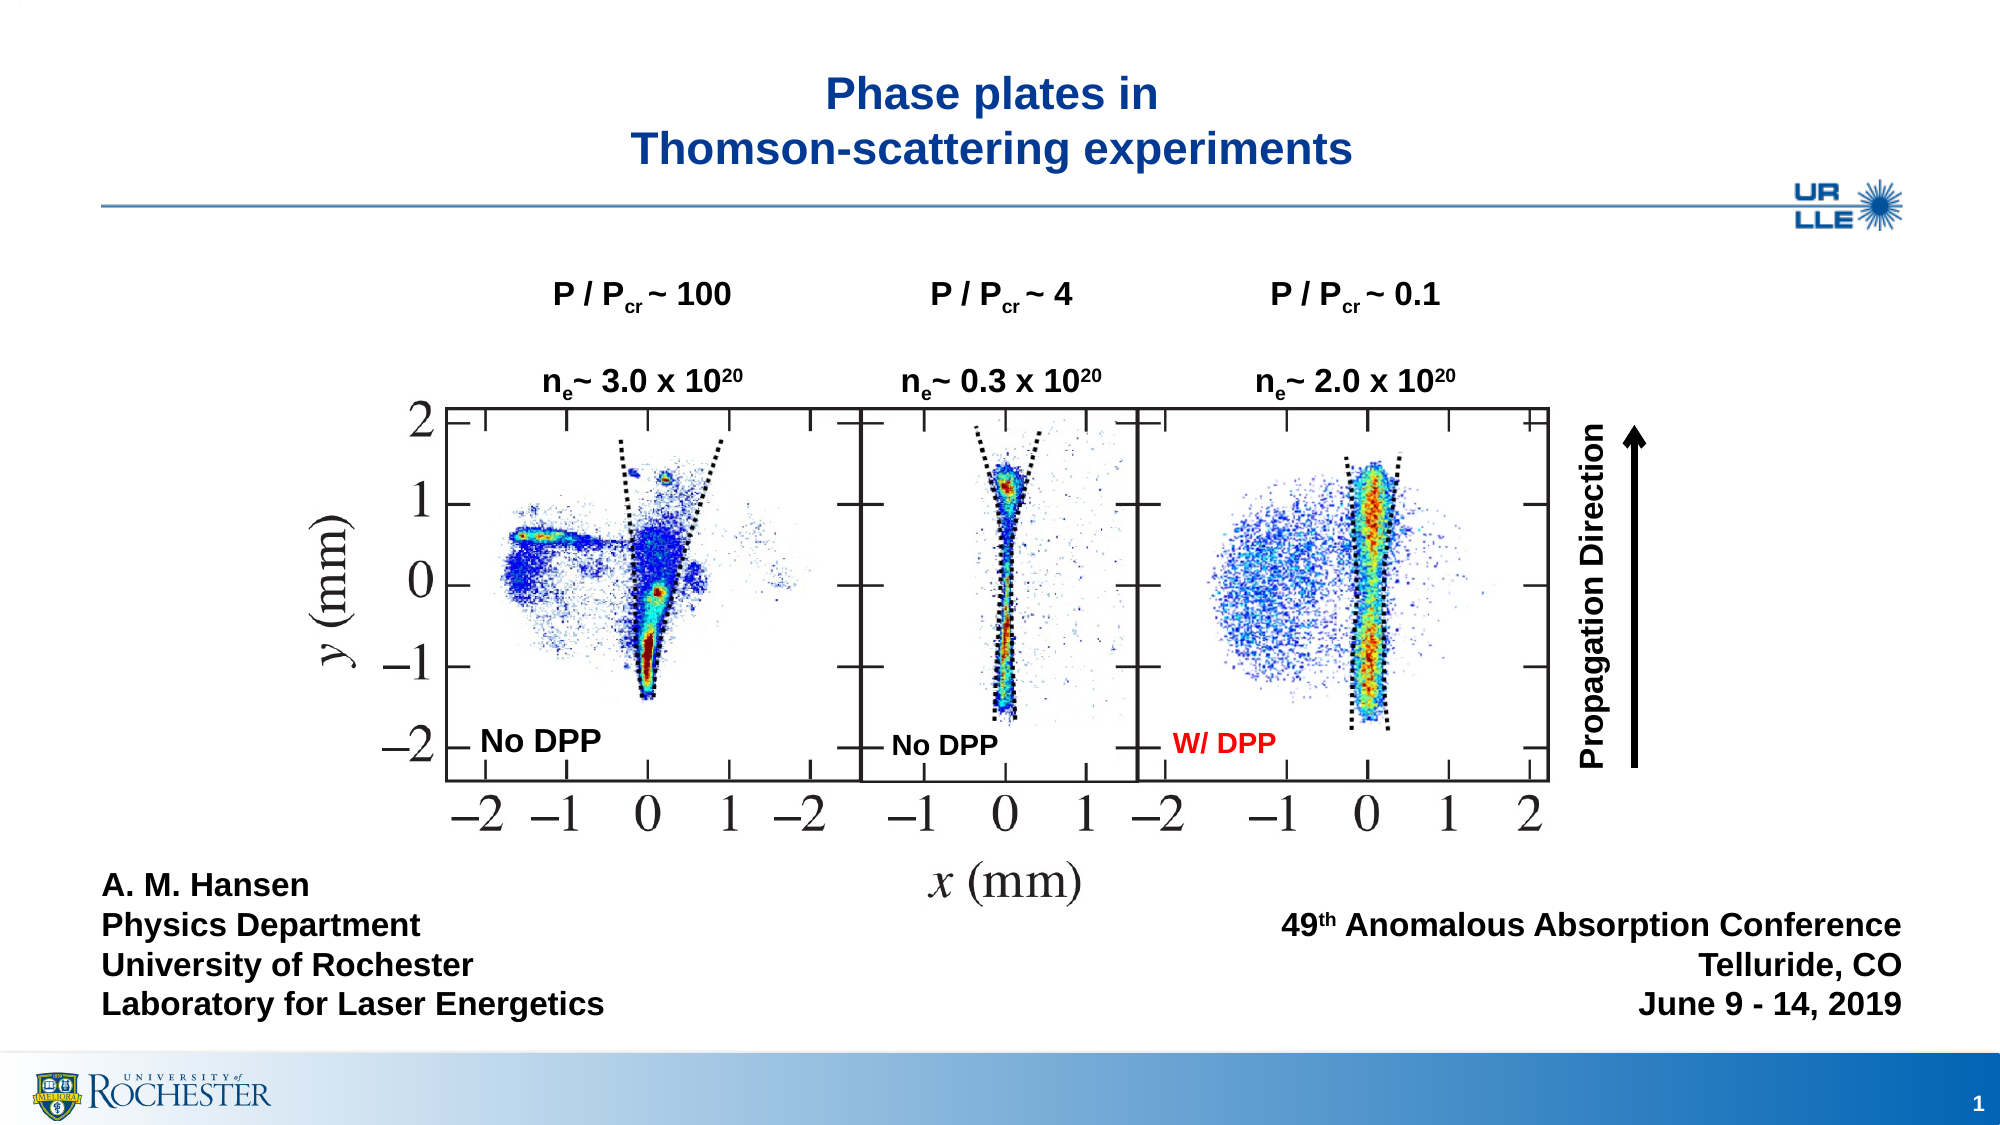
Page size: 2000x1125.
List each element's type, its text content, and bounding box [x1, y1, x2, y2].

title Phase plates in Thomson-scattering experiments [99, 92, 1900, 146]
text_box 49th Anomalous Absorption Conference Telluride, CO June 9 - 14, 2019 [1004, 902, 1903, 1023]
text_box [275, 264, 1635, 921]
text_box A. M. Hansen Physics Department University of Rochester Laboratory for Laser Energetics [101, 862, 977, 1023]
